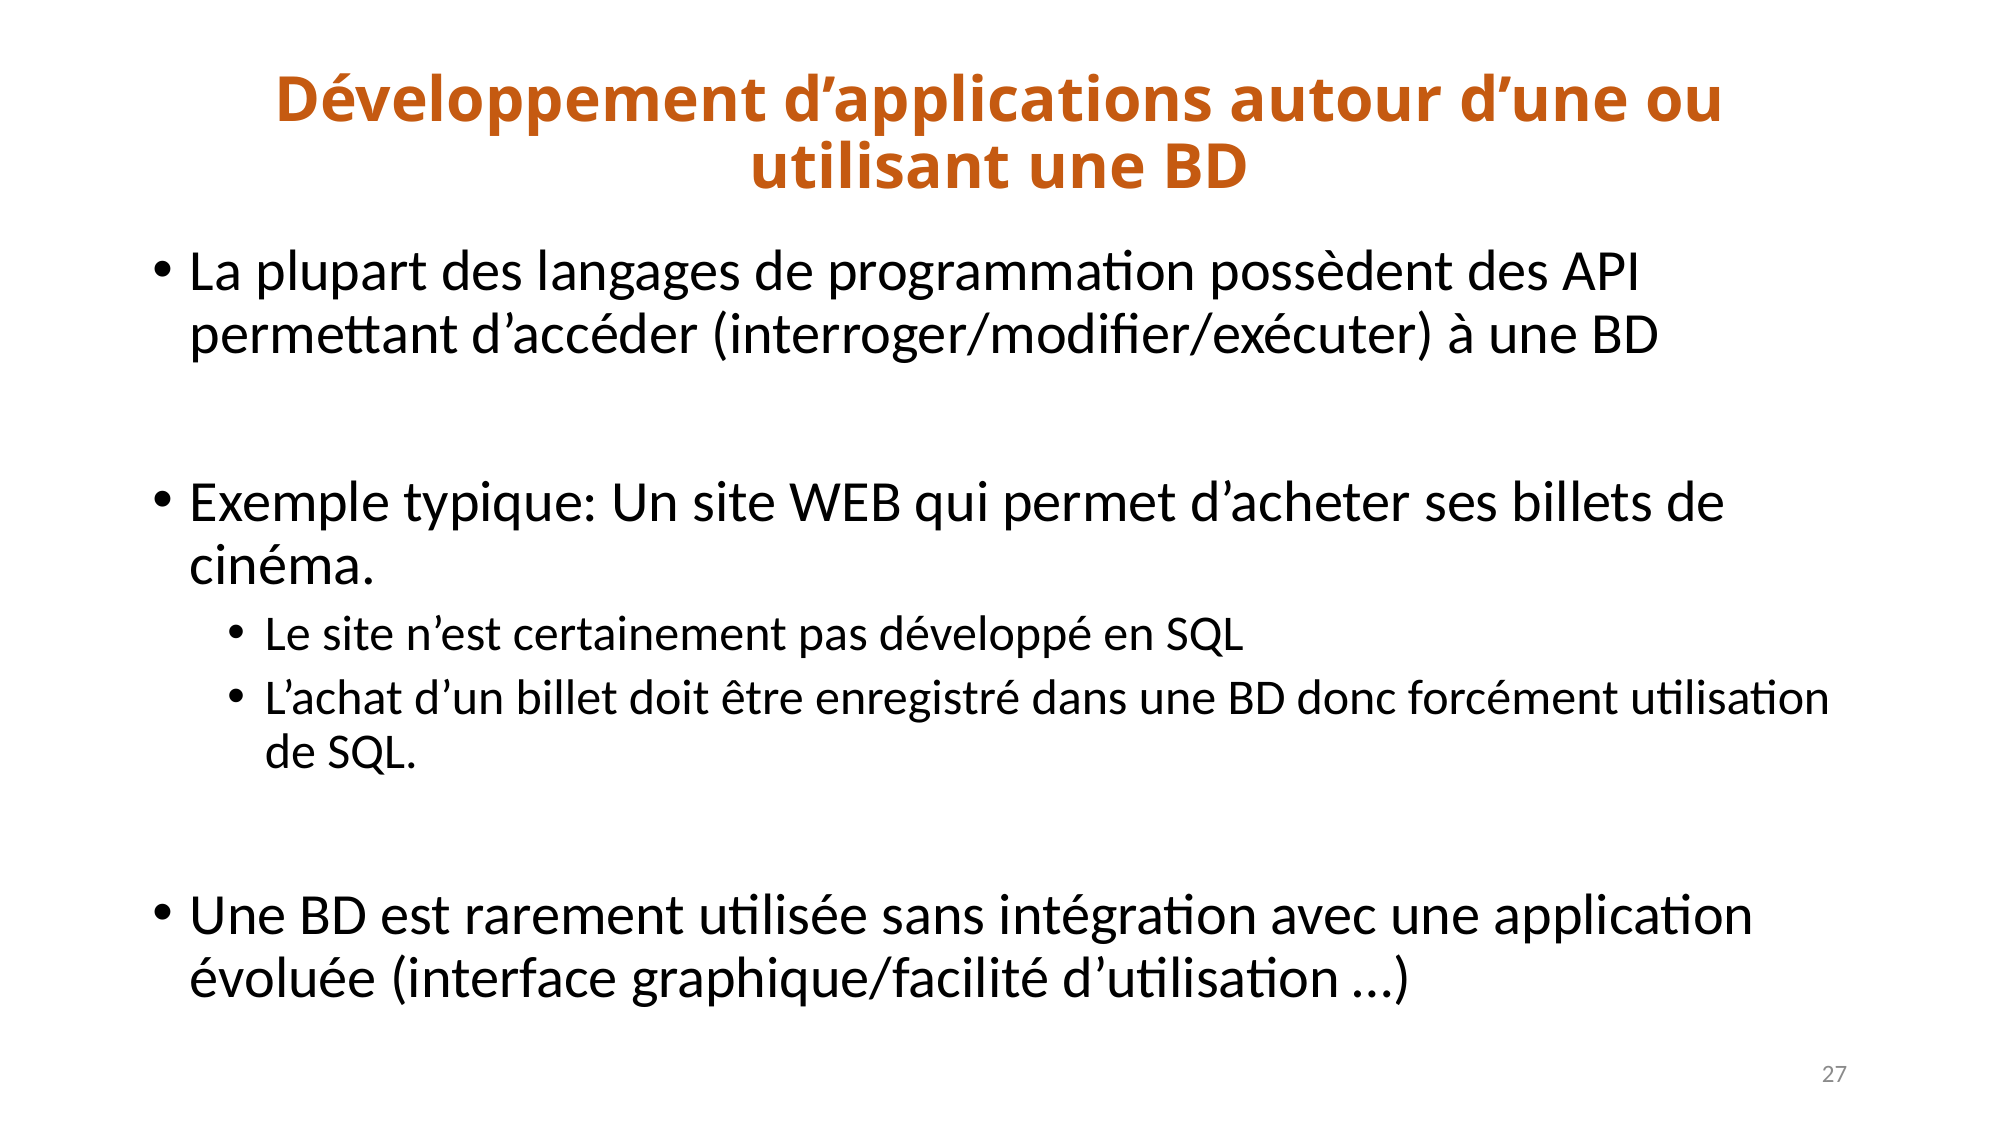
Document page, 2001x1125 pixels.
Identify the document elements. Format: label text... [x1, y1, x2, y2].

title Développement d’applications autour d’une ou utilisant une BD [137, 59, 1863, 210]
list La plupart des langages de programmation possèdent des API permettant d’accéder (interroger/modifier/exécuter) à une BD Exemple typique: Un site WEB qui permet d’acheter ses billets de cinéma. Le site n’est certainement pas développé en SQL L’achat d’un billet doit être enregistré dans une BD donc forcément utilisation de SQL. Une BD est rarement utilisée sans intégration avec une application évoluée (interface graphique/facilité d’utilisation …) [137, 232, 1863, 1014]
slide_number 27 [1412, 1042, 1863, 1103]
